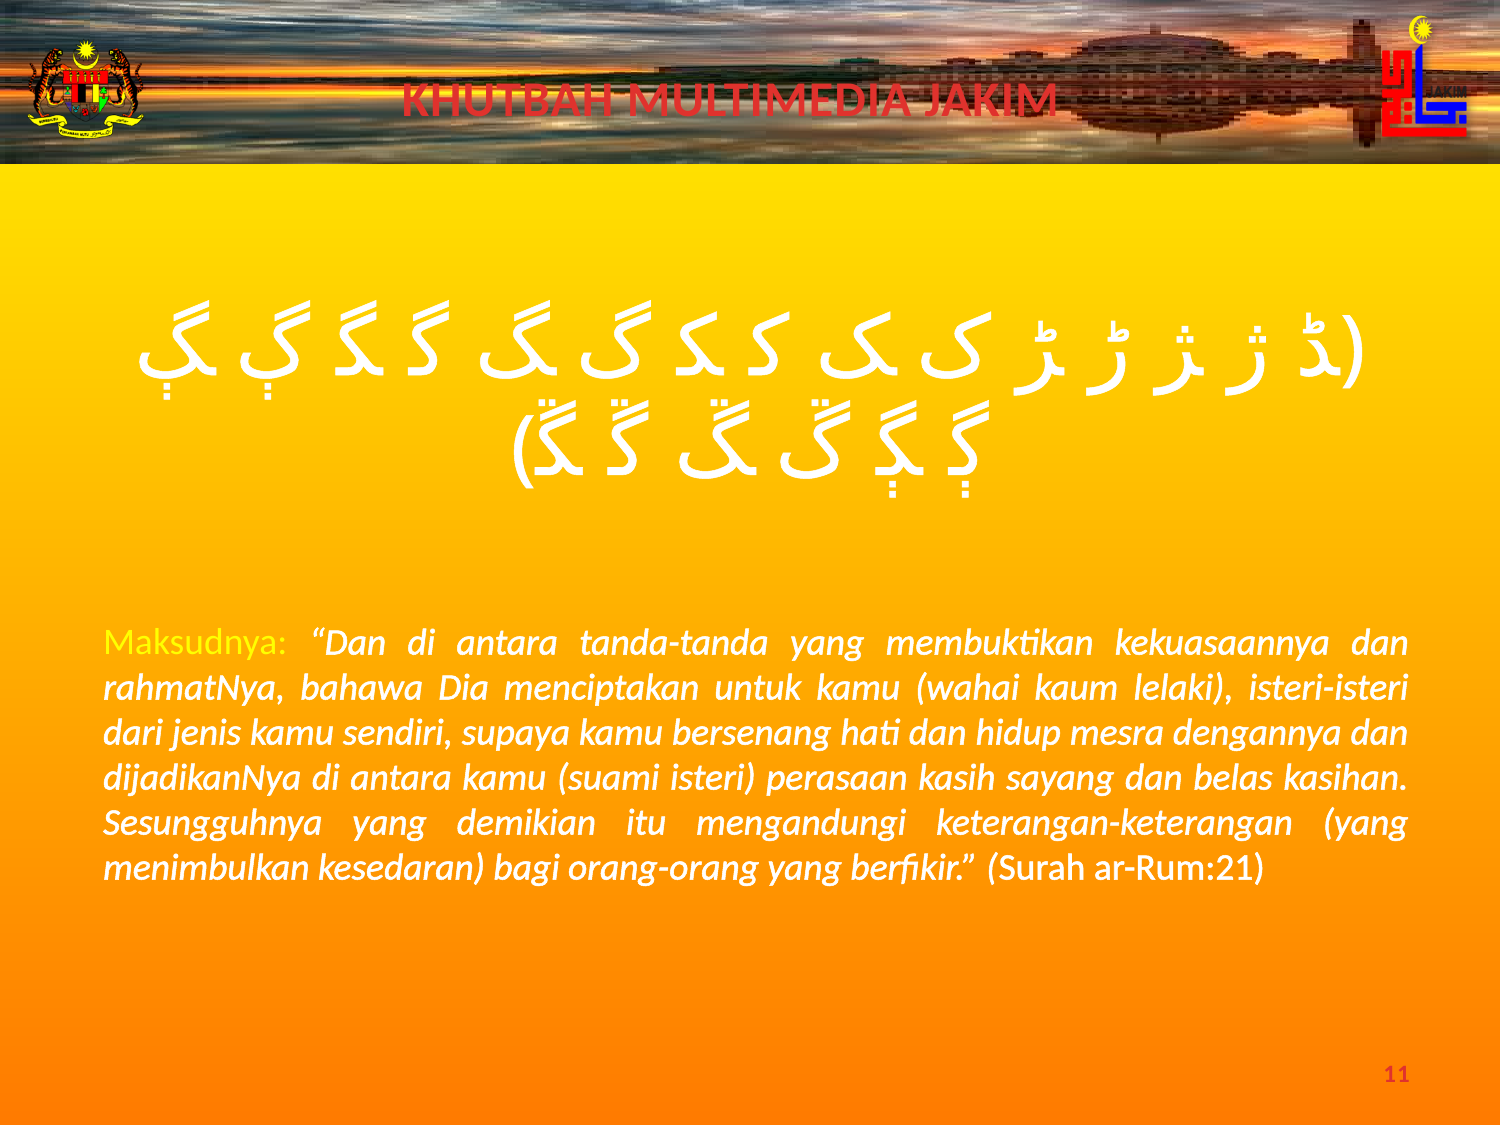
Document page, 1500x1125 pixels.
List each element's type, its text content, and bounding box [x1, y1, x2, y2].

text_box Maksudnya: “Dan di antara tanda-tanda yang membuktikan kekuasaannya dan rahmatNya, bahawa Dia menciptakan untuk kamu (wahai kaum lelaki), isteri-isteri dari jenis kamu sendiri, supaya kamu bersenang hati dan hidup mesra dengannya dan dijadikanNya di antara kamu (suami isteri) perasaan kasih sayang dan belas kasihan. Sesungguhnya yang demikian itu mengandungi keterangan-keterangan (yang menimbulkan kesedaran) bagi orang-orang yang berfikir.” (Surah ar-Rum:21) [88, 609, 1425, 895]
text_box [0, 0, 1500, 165]
text_box ﴿ﮉ ﮊ ﮋ ﮌ ﮍ ﮎ ﮏ ﮐ ﮑ ﮒ ﮓ ﮔ ﮕ ﮖ ﮗ ﮘ ﮙ ﮚ ﮛ ﮜ ﮝ﴾ [88, 284, 1412, 500]
slide_number 11 [1074, 1042, 1425, 1103]
